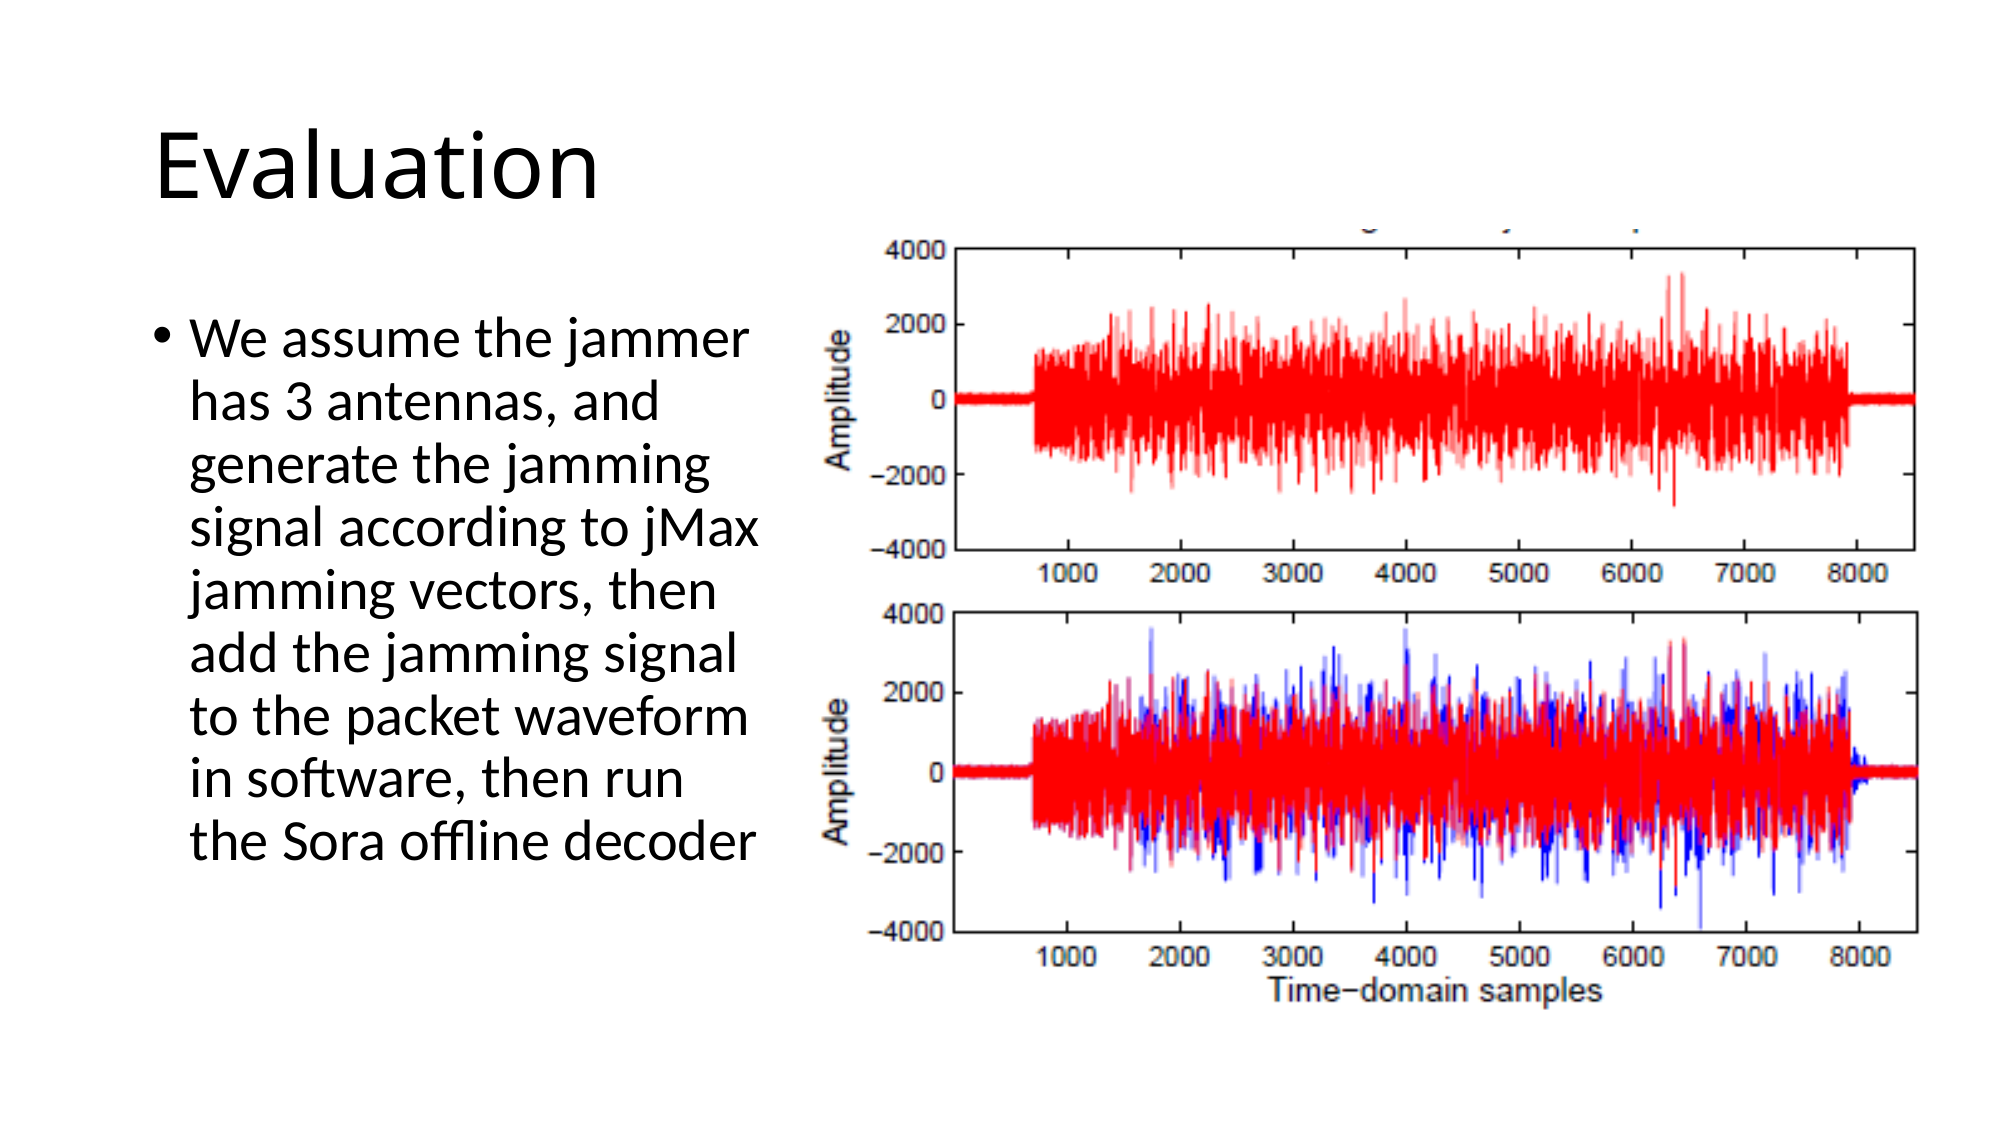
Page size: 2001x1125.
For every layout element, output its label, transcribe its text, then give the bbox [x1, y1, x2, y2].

list We assume the jammer has 3 antennas, and generate the jamming signal according to jMax jamming vectors, then add the jamming signal to the packet waveform in software, then run the Sora offline decoder [137, 299, 778, 1014]
title Evaluation [137, 59, 1863, 278]
picture [805, 229, 1957, 1020]
